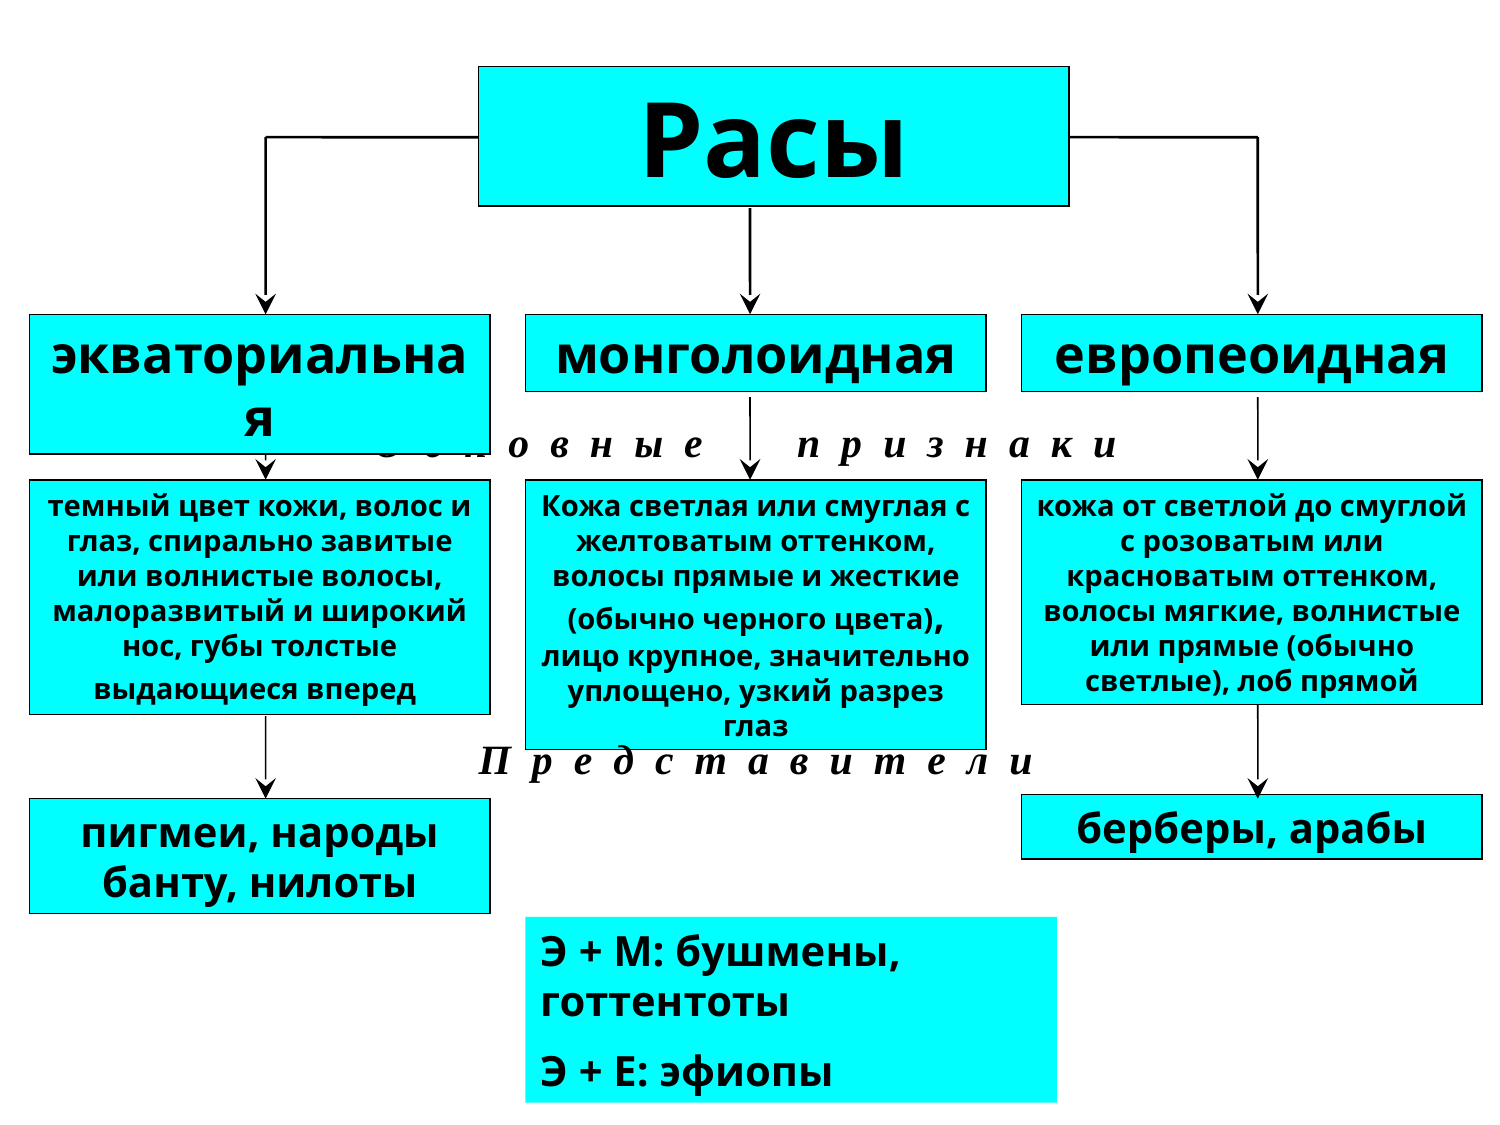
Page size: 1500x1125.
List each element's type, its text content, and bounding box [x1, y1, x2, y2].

text_box Расы [478, 66, 1069, 136]
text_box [29, 703, 1483, 1110]
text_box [29, 403, 1483, 703]
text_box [29, 136, 1483, 394]
